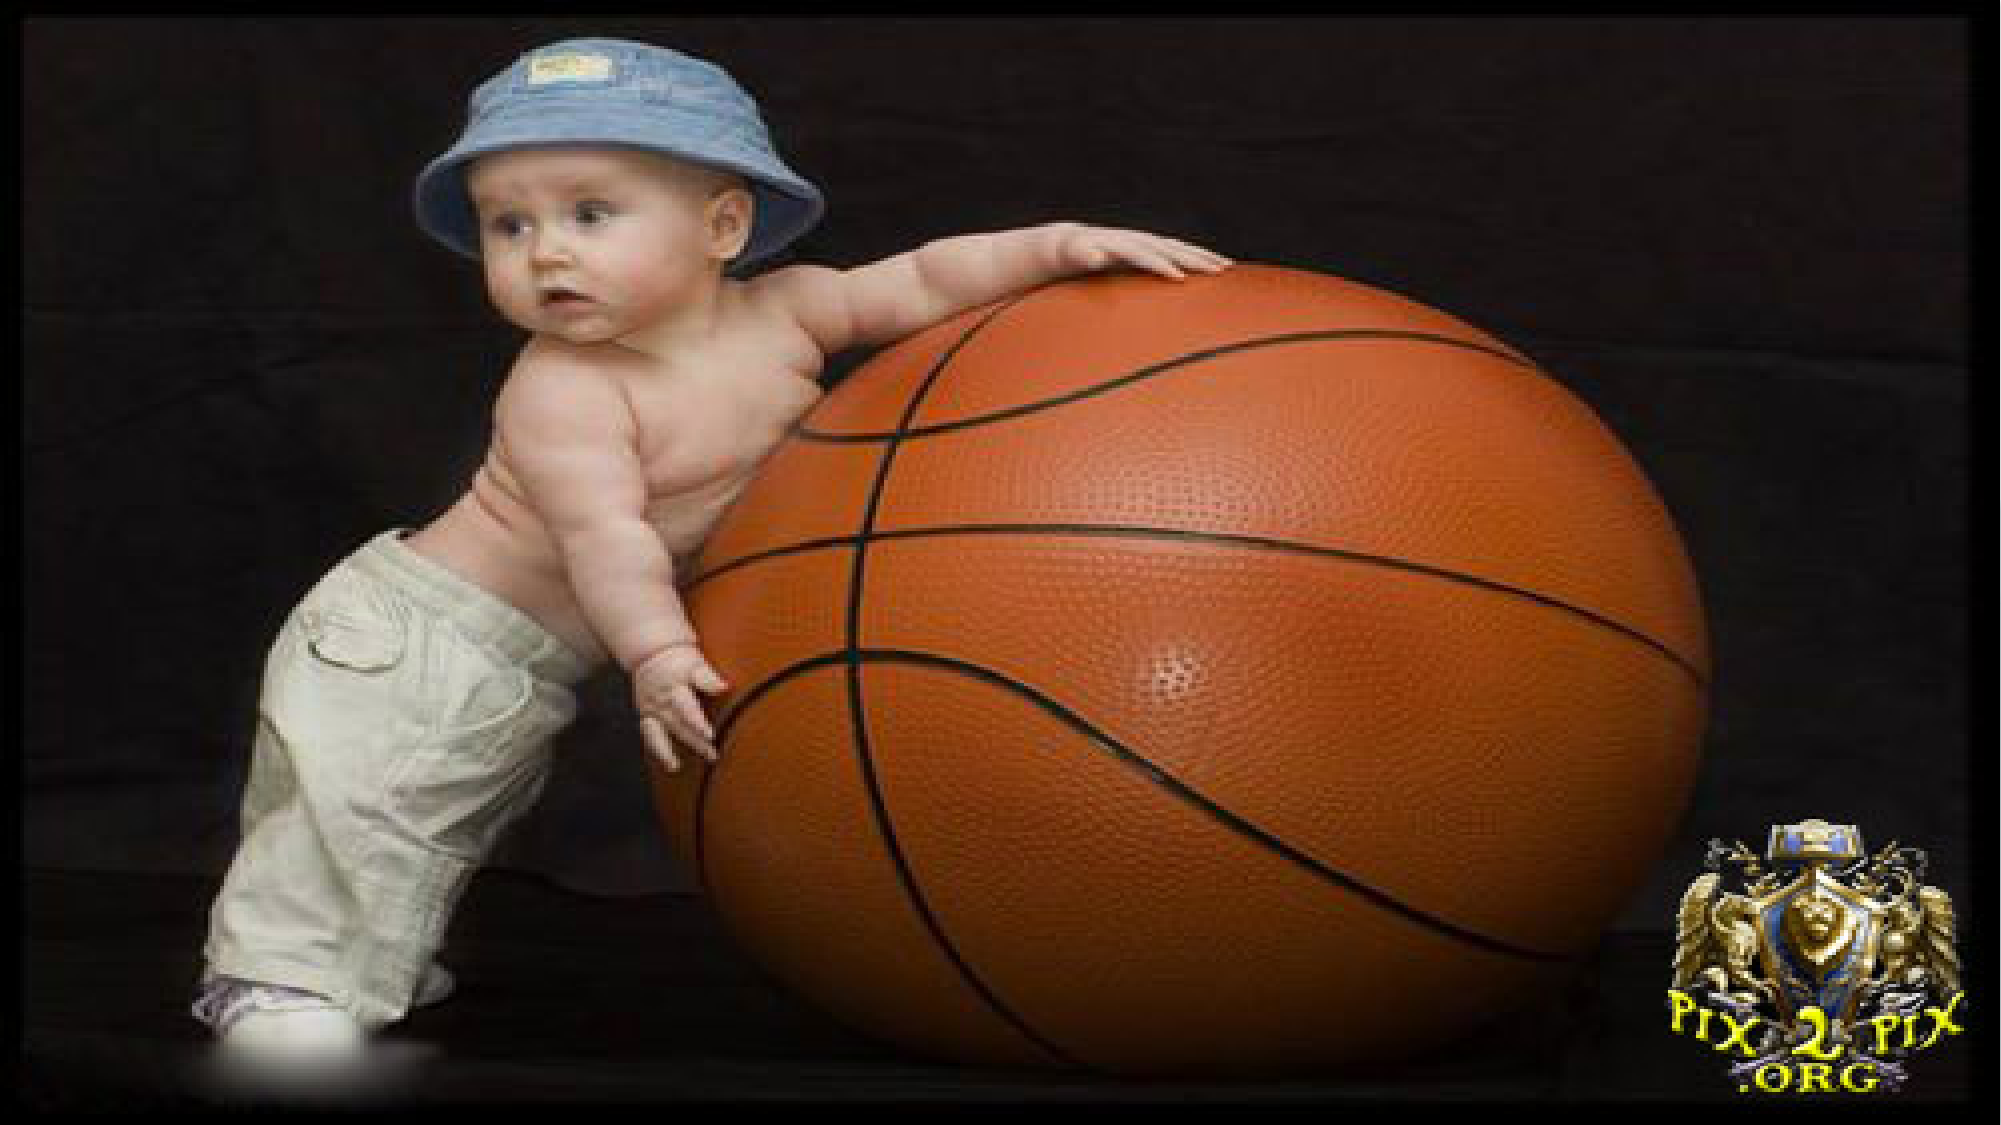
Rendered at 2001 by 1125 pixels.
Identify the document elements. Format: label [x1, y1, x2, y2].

list [0, 0, 2000, 1125]
